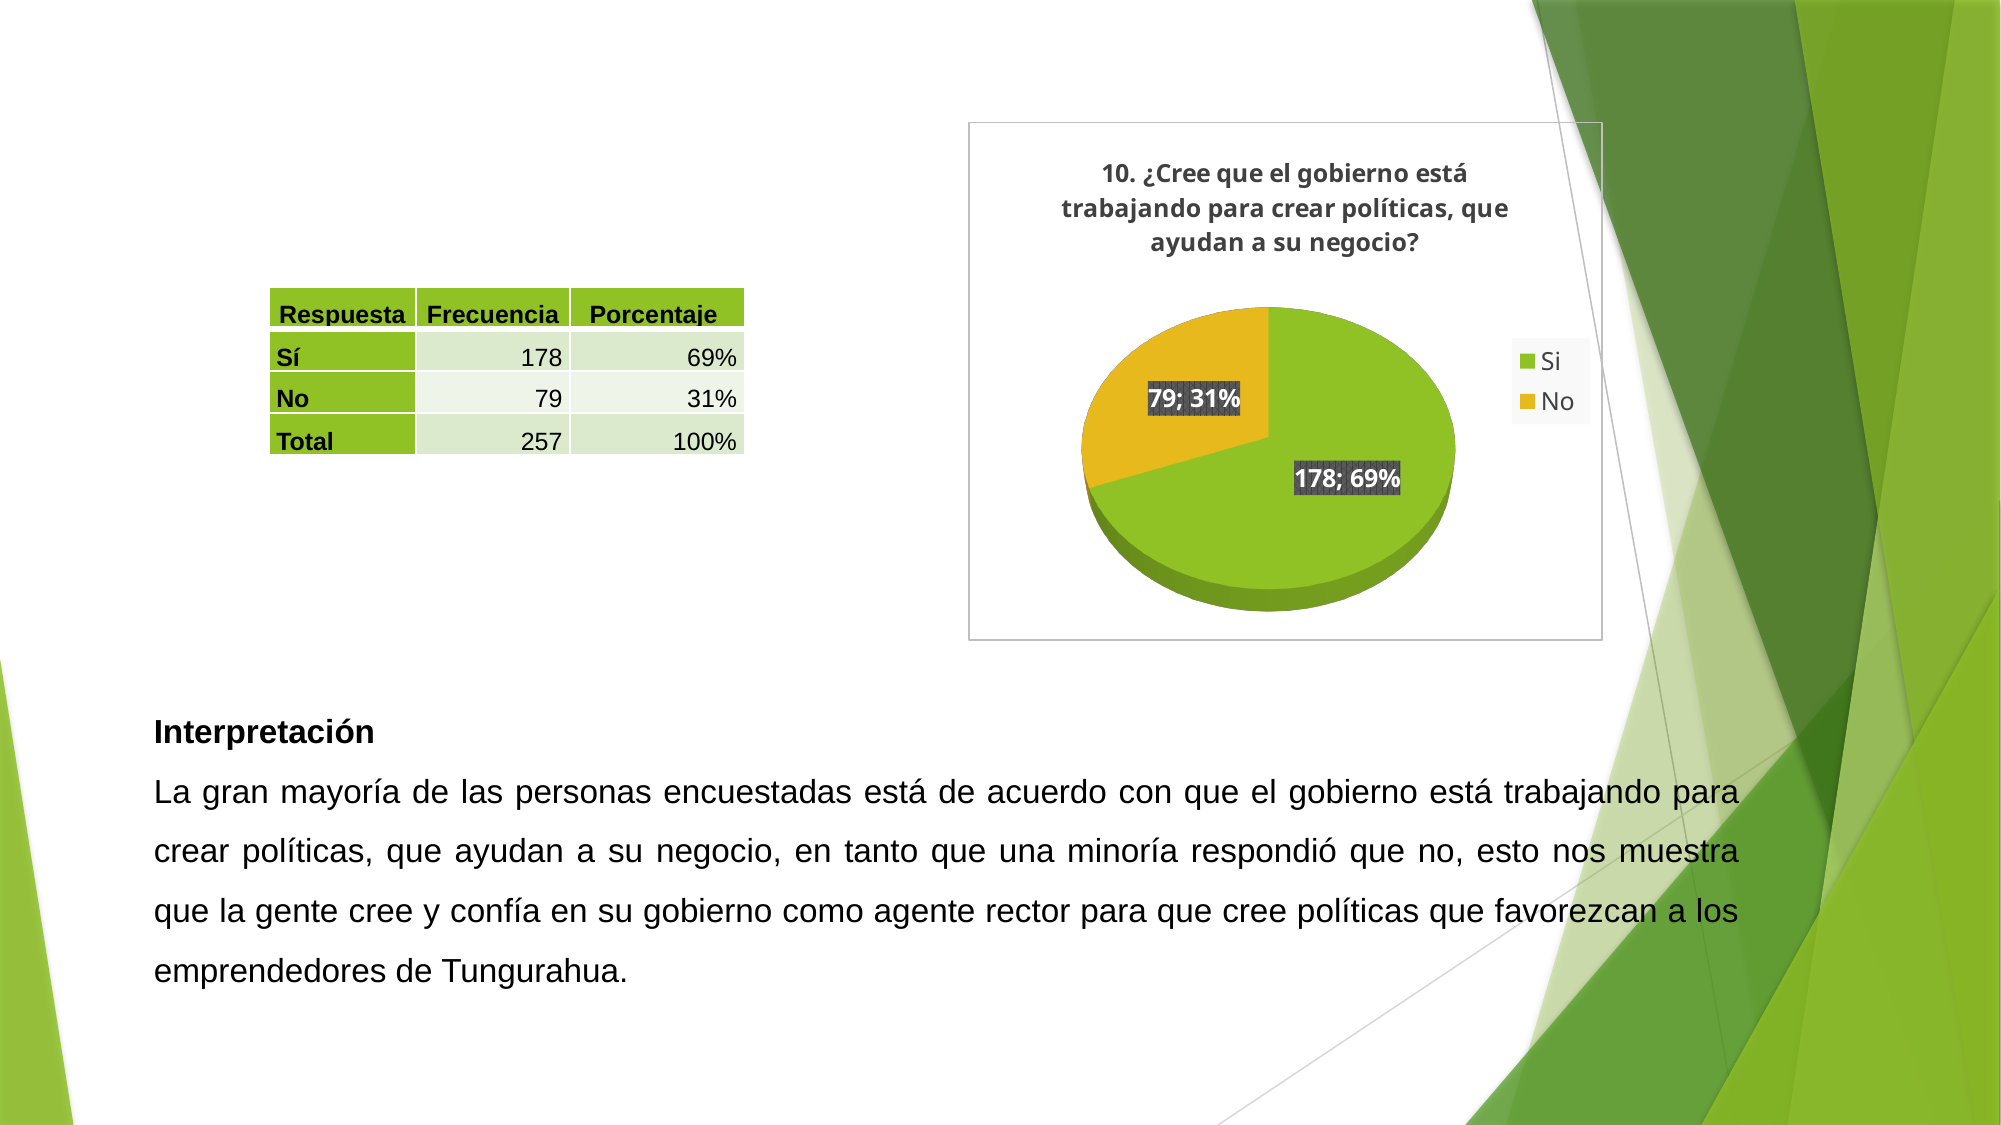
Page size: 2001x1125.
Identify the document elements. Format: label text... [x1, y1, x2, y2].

table_cell No [270, 372, 415, 412]
table_cell 100% [571, 414, 744, 454]
table_header Respuesta [270, 288, 415, 326]
table_cell 79 [417, 372, 569, 412]
chart [967, 121, 1604, 642]
table_header Frecuencia [417, 288, 569, 326]
table_cell Sí [270, 332, 415, 370]
table_cell 178 [417, 332, 569, 370]
table_cell 31% [571, 372, 744, 412]
table_cell 257 [417, 414, 569, 454]
table_cell 69% [571, 332, 744, 370]
text_box Interpretación La gran mayoría de las personas encuestadas está de acuerdo con que el gobierno está trabajando para crear políticas, que ayudan a su negocio, en tanto que una minoría respondió que no, esto nos muestra que la gente cree y confía en su gobierno como agente rector para que cree políticas que favorezcan a los emprendedores de Tungurahua. [139, 682, 1757, 997]
table_header Porcentaje [571, 288, 744, 326]
table_cell Total [270, 414, 415, 454]
